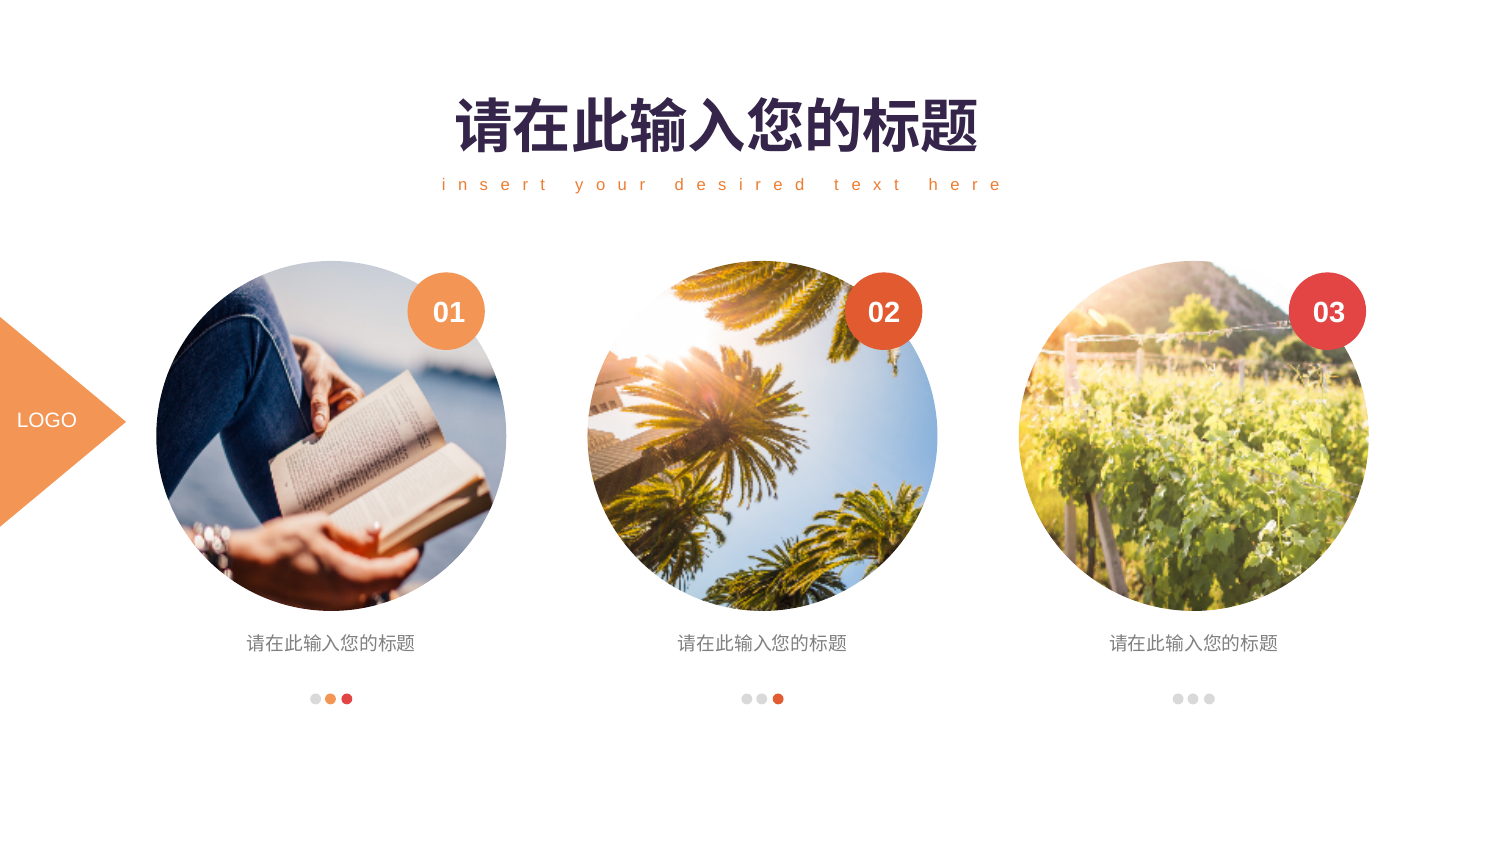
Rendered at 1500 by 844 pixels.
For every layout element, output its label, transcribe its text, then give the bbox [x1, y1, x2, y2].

text_box 请在此输入您的标题 [1094, 624, 1293, 662]
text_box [741, 693, 784, 705]
text_box [155, 259, 508, 613]
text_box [407, 272, 485, 350]
text_box [1017, 259, 1370, 613]
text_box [426, 81, 1030, 202]
text_box 请在此输入您的标题 [663, 624, 862, 662]
text_box 请在此输入您的标题 [231, 624, 431, 662]
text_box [0, 316, 126, 527]
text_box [1288, 272, 1367, 350]
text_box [844, 272, 923, 350]
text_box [1172, 693, 1215, 705]
text_box [586, 259, 939, 613]
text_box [310, 693, 353, 705]
